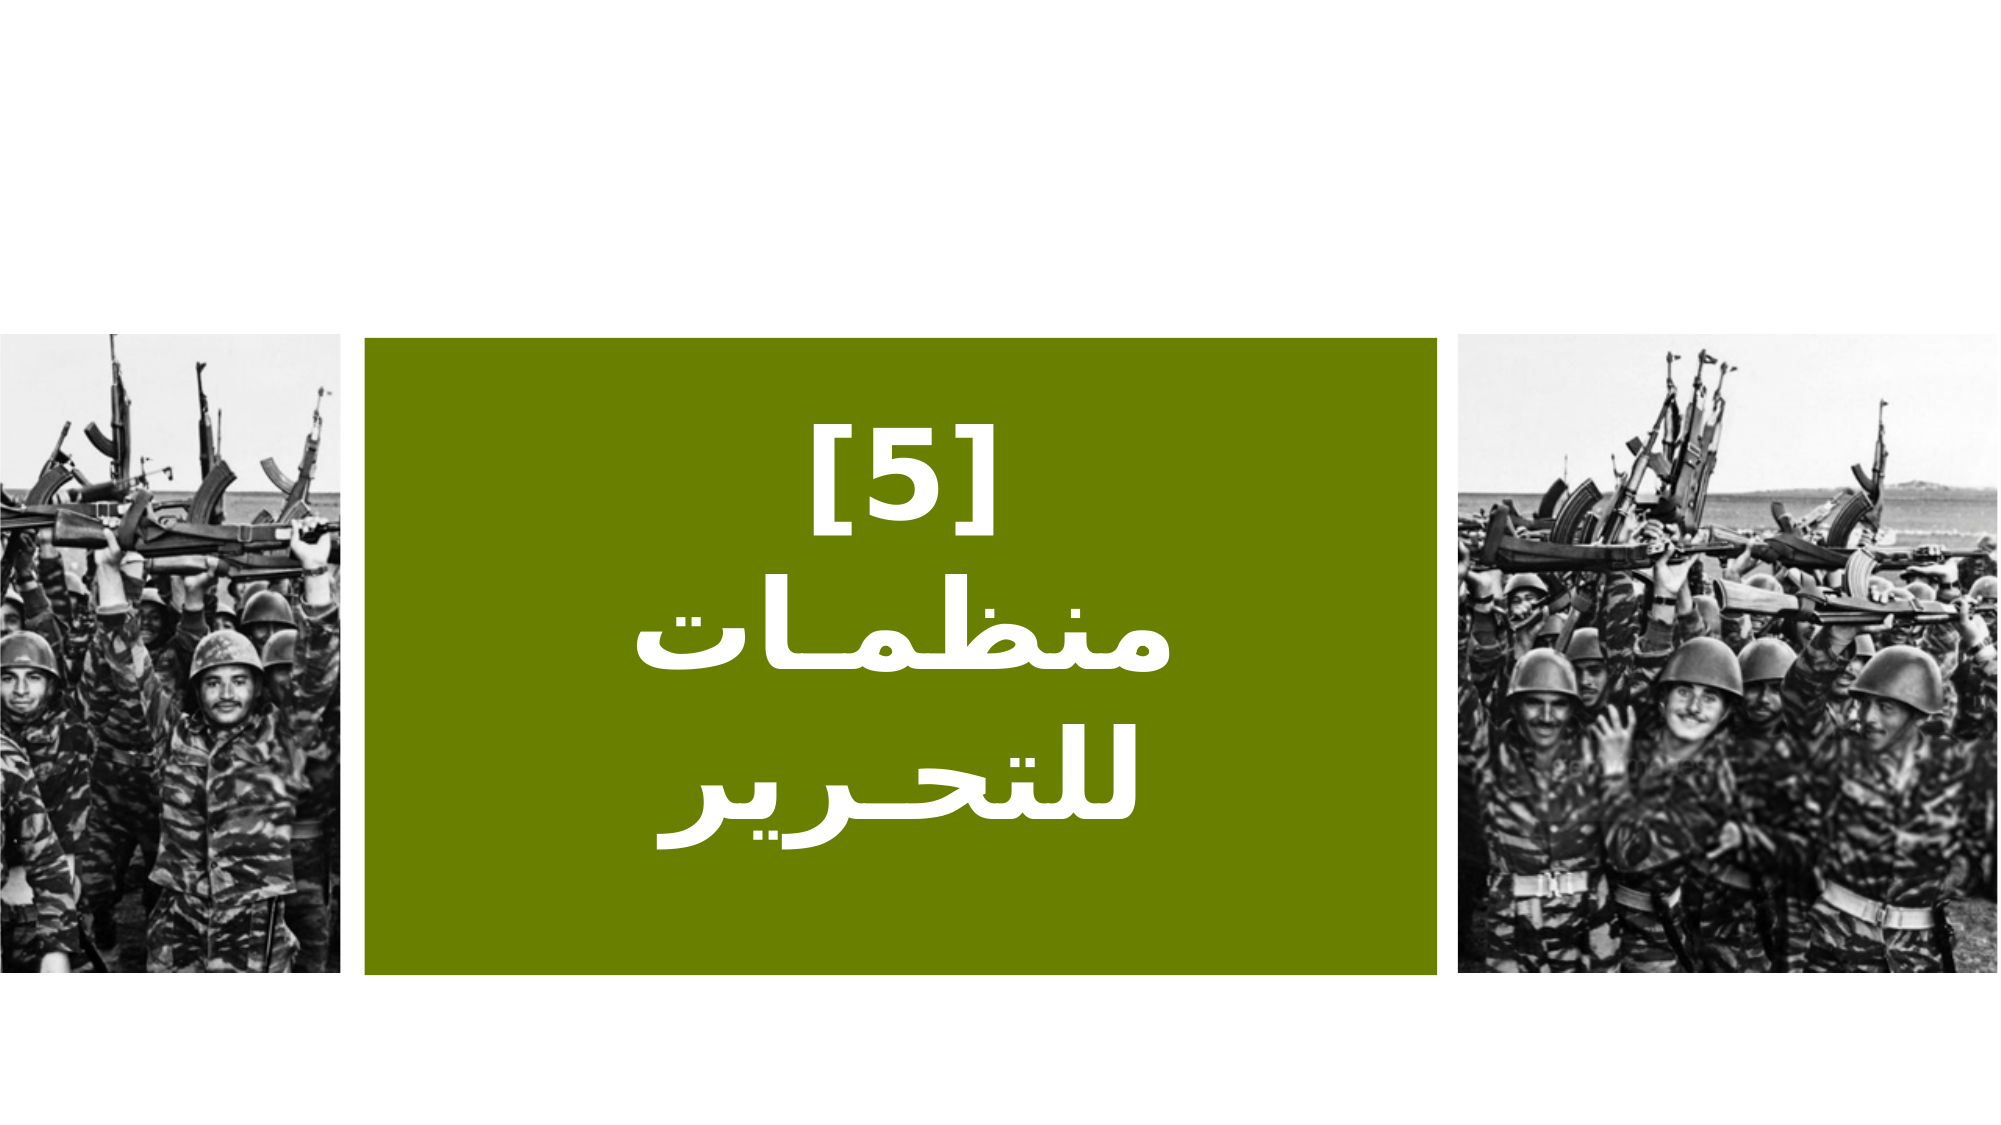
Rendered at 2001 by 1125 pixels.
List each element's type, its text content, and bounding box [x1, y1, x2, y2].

title [5] منظمـات للتحـرير [381, 519, 1428, 852]
